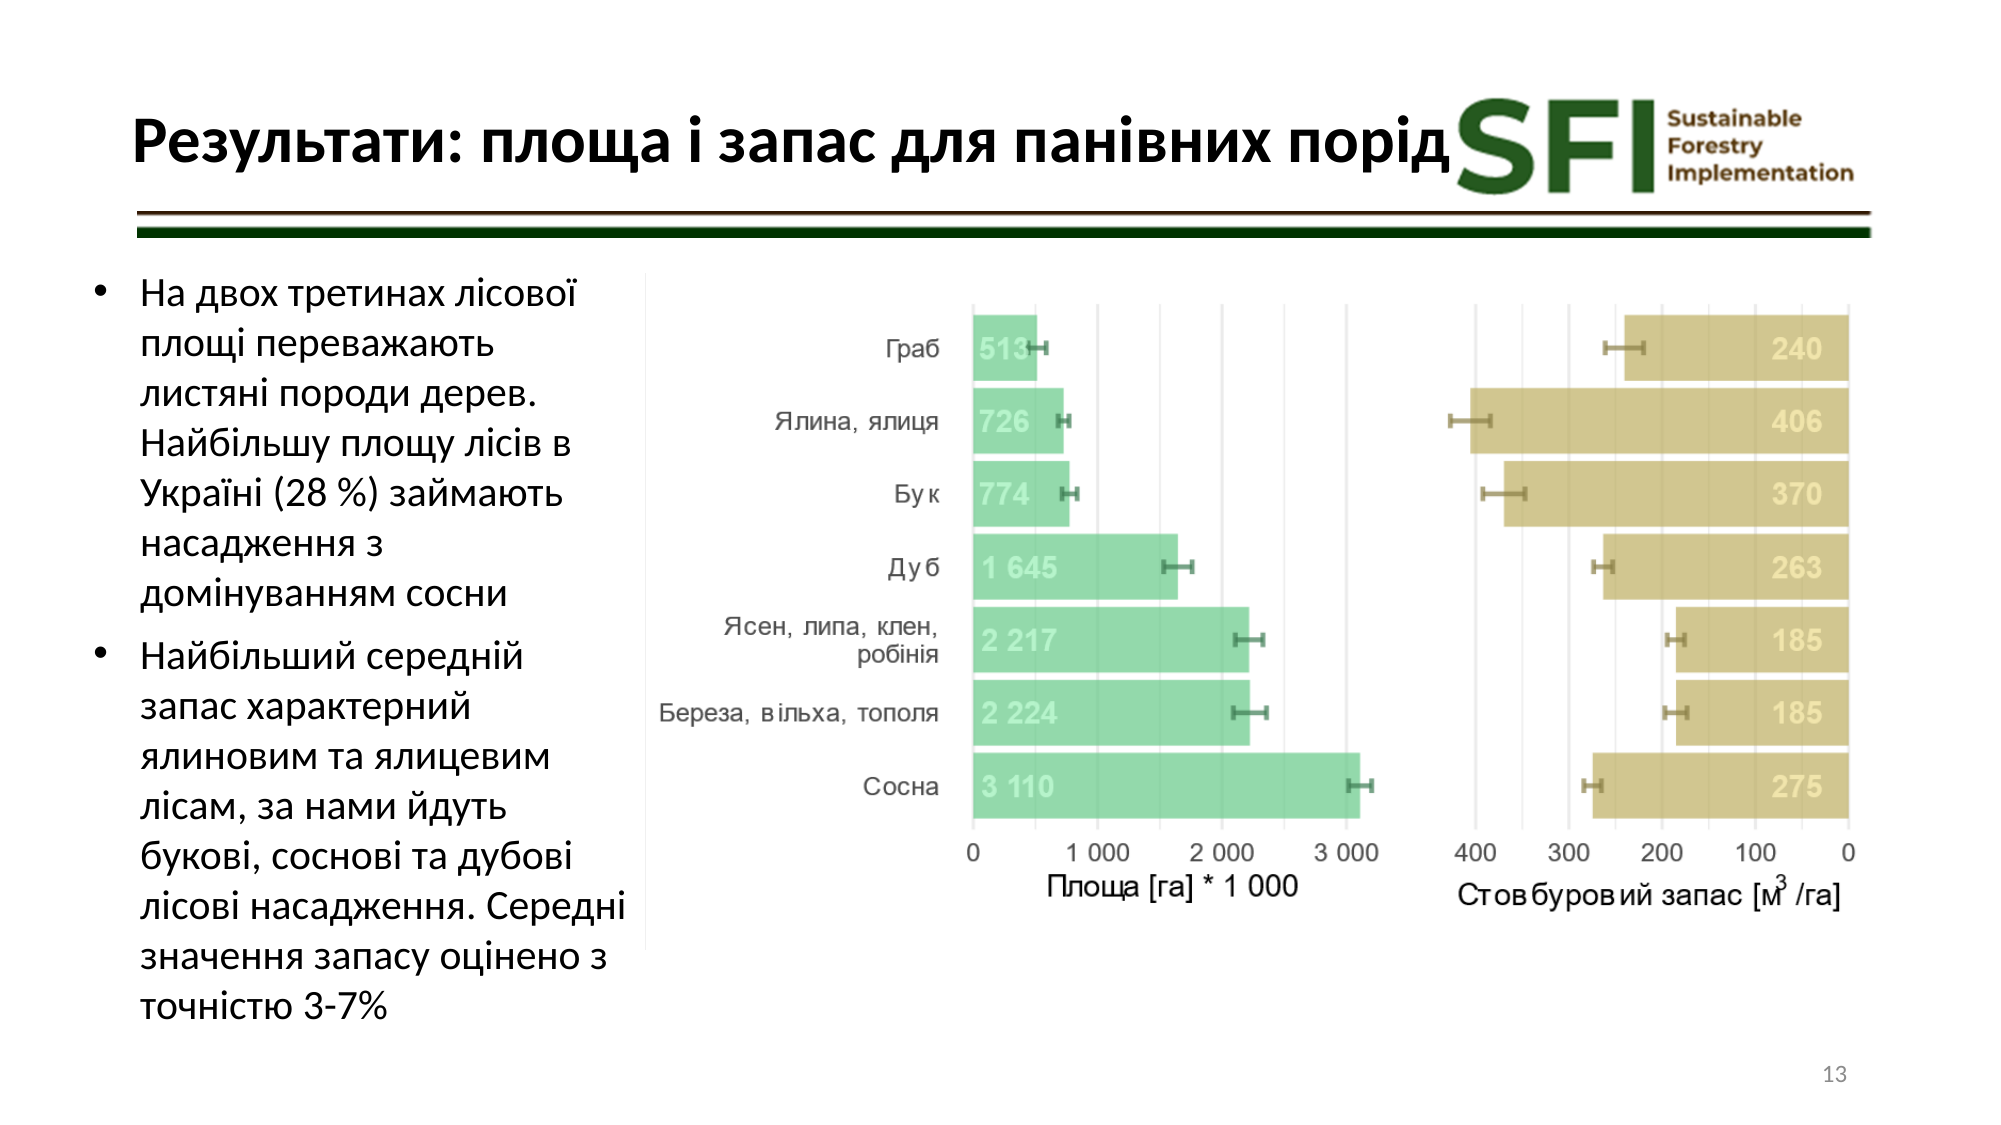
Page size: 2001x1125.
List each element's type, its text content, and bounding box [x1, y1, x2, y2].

text_box На двох третинах лісової площі переважають листяні породи дерев. Найбільшу площу лісів в Україні (28 %) займають насадження з домінуванням сосни Найбільший середній запас характерний ялиновим та ялицевим лісам, за нами йдуть букові, соснові та дубові лісові насадження. Середні значення запасу оцінено з точністю 3-7% [78, 257, 645, 1036]
text_box Результати: площа і запас для панівних порід [117, 88, 1486, 184]
slide_number 13 [1412, 1042, 1863, 1103]
picture [644, 273, 1902, 950]
picture [137, 59, 1876, 243]
